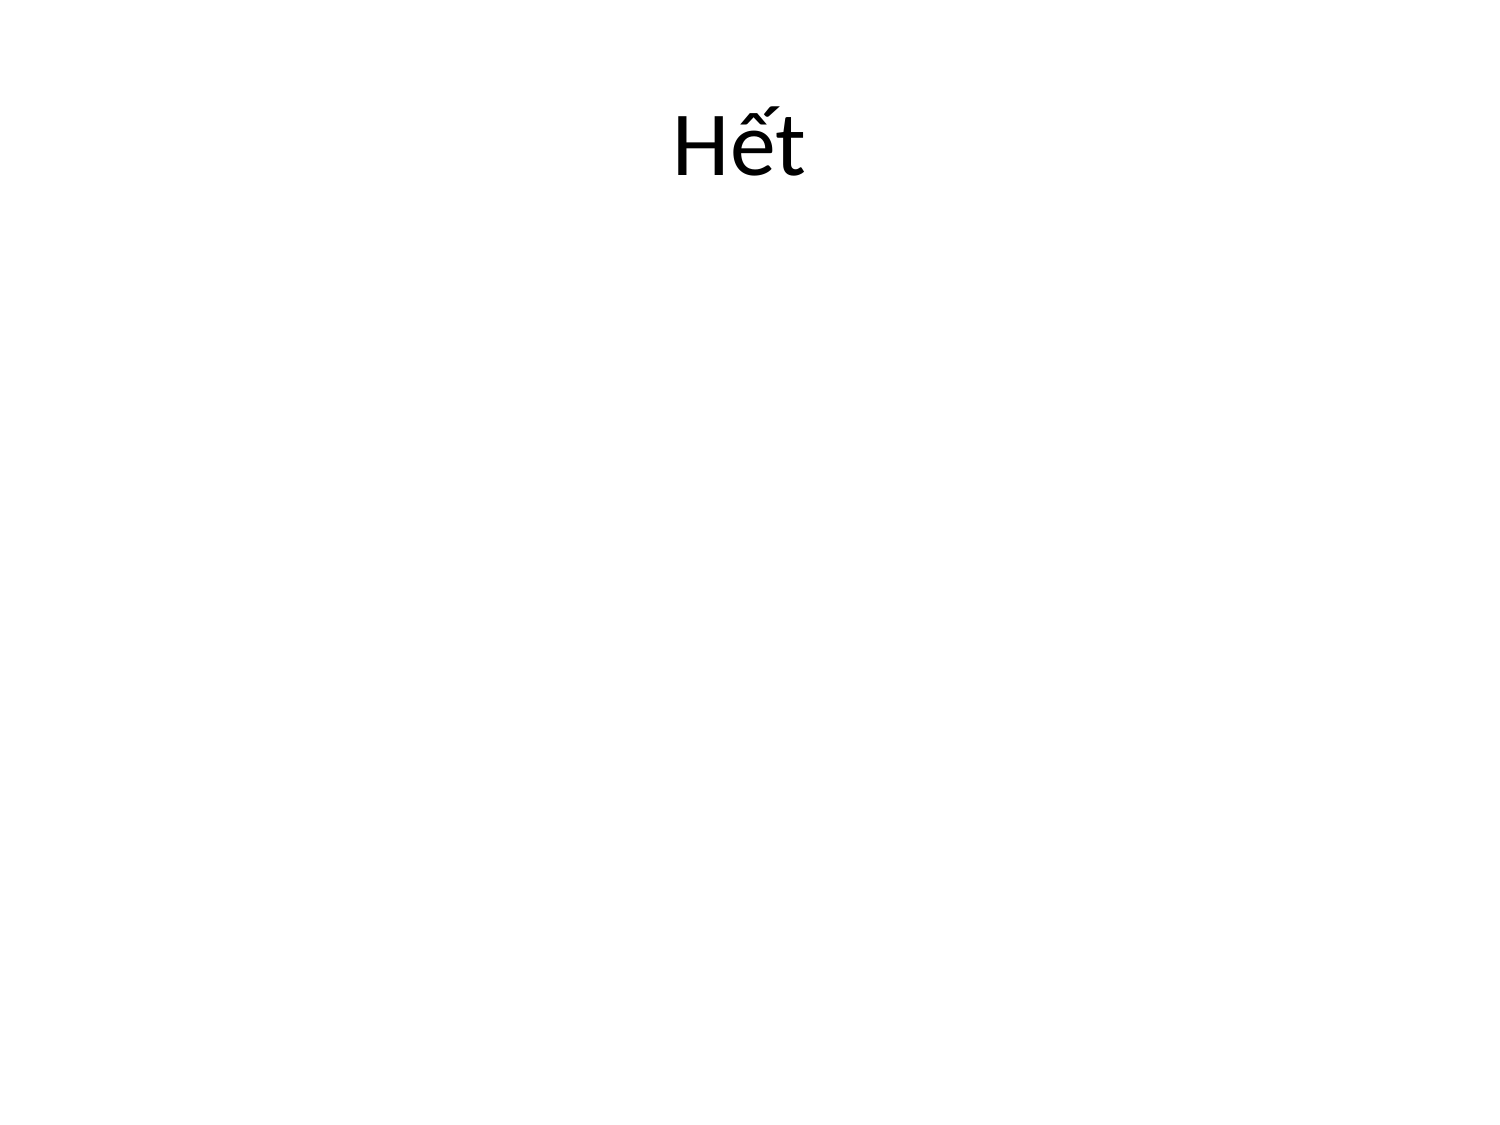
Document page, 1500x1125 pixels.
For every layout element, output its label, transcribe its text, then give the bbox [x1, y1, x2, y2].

title Hết [75, 45, 1425, 233]
